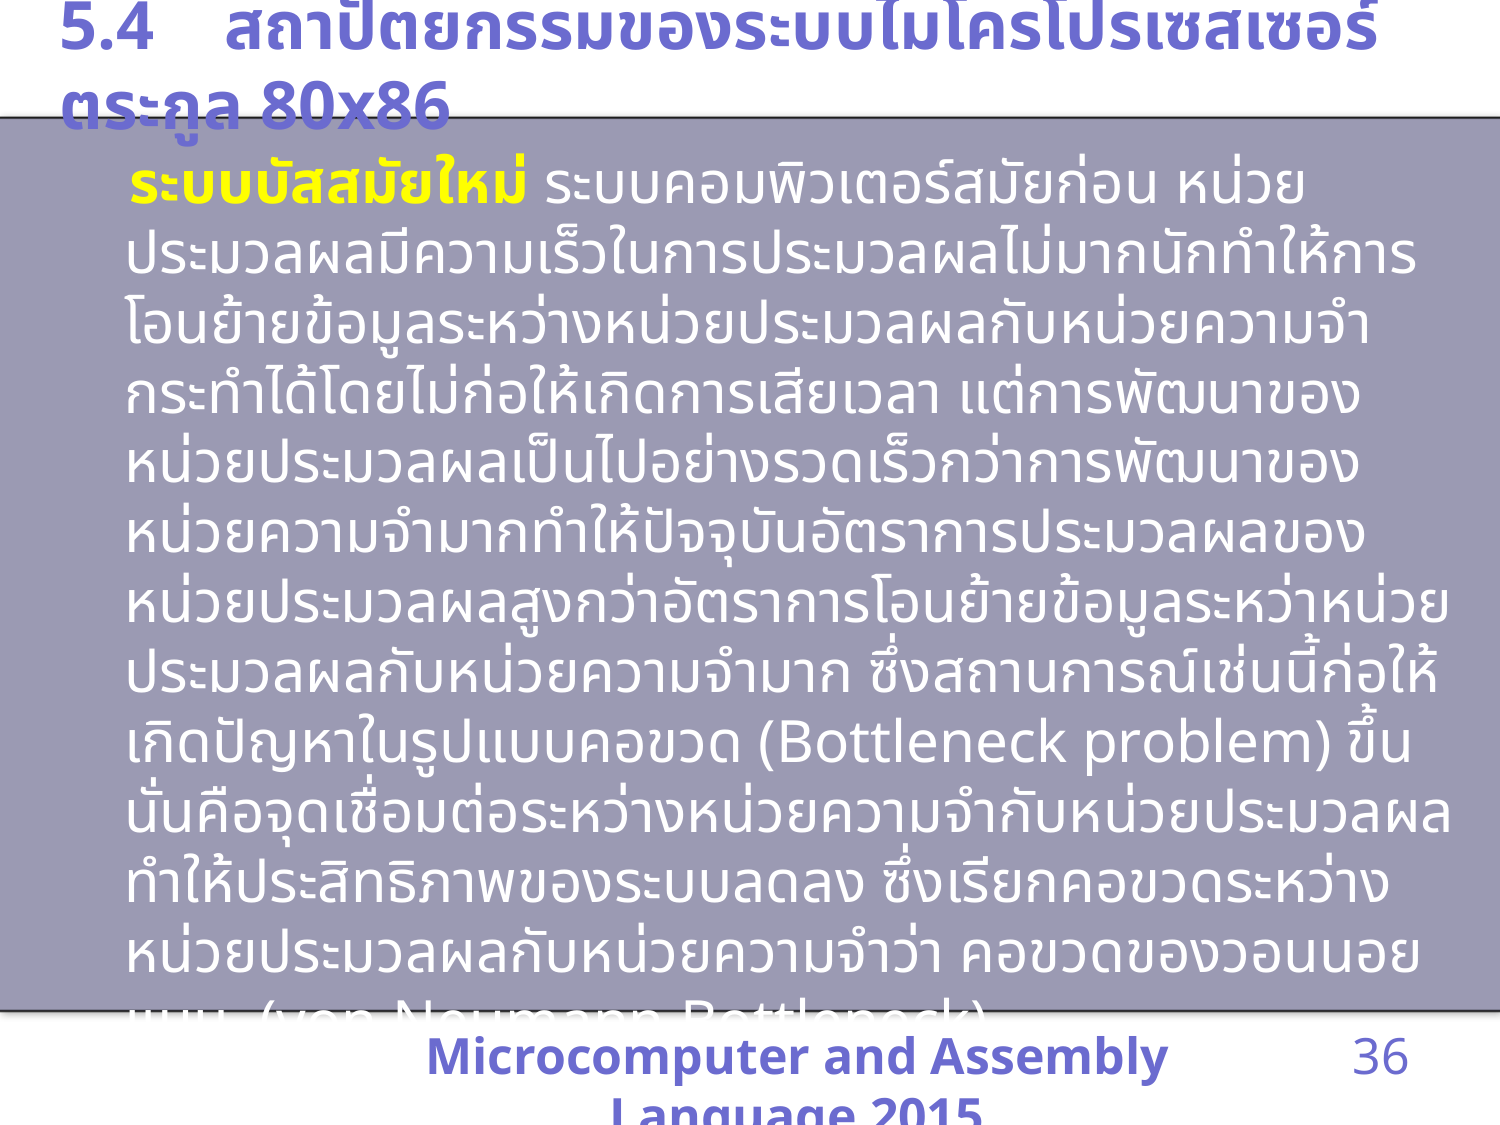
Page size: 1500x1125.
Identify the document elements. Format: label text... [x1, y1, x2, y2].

title 5.4 สถาปัตยกรรมของระบบไมโครโปรเซสเซอร์ตระกูล 80x86 [44, 12, 1395, 113]
slide_number 36 [1074, 1017, 1425, 1096]
footer Microcomputer and Assembly Language 2015 [407, 1017, 1074, 1096]
picture [0, 0, 1500, 1125]
list ระบบบัสสมัยใหม่ ระบบคอมพิวเตอร์สมัยก่อน หน่วยประมวลผลมีความเร็วในการประมวลผลไม่มากนักทำให้การโอนย้ายข้อมูลระหว่างหน่วยประมวลผลกับหน่วยความจำกระทำได้โดยไม่ก่อให้เกิดการเสียเวลา แต่การพัฒนาของหน่วยประมวลผลเป็นไปอย่างรวดเร็วกว่าการพัฒนาของหน่วยความจำมากทำให้ปัจจุบันอัตราการประมวลผลของหน่วยประมวลผลสูงกว่าอัตราการโอนย้ายข้อมูลระหว่าหน่วยประมวลผลกับหน่วยความจำมาก ซึ่งสถานการณ์เช่นนี้ก่อให้เกิดปัญหาในรูปแบบคอขวด (Bottleneck problem) ขึ้นนั่นคือจุดเชื่อมต่อระหว่างหน่วยความจำกับหน่วยประมวลผลทำให้ประสิทธิภาพของระบบลดลง ซึ่งเรียกคอขวดระหว่างหน่วยประมวลผลกับหน่วยความจำว่า คอขวดของวอนนอยแมน (von Neumann Bottleneck) [53, 137, 1483, 1012]
